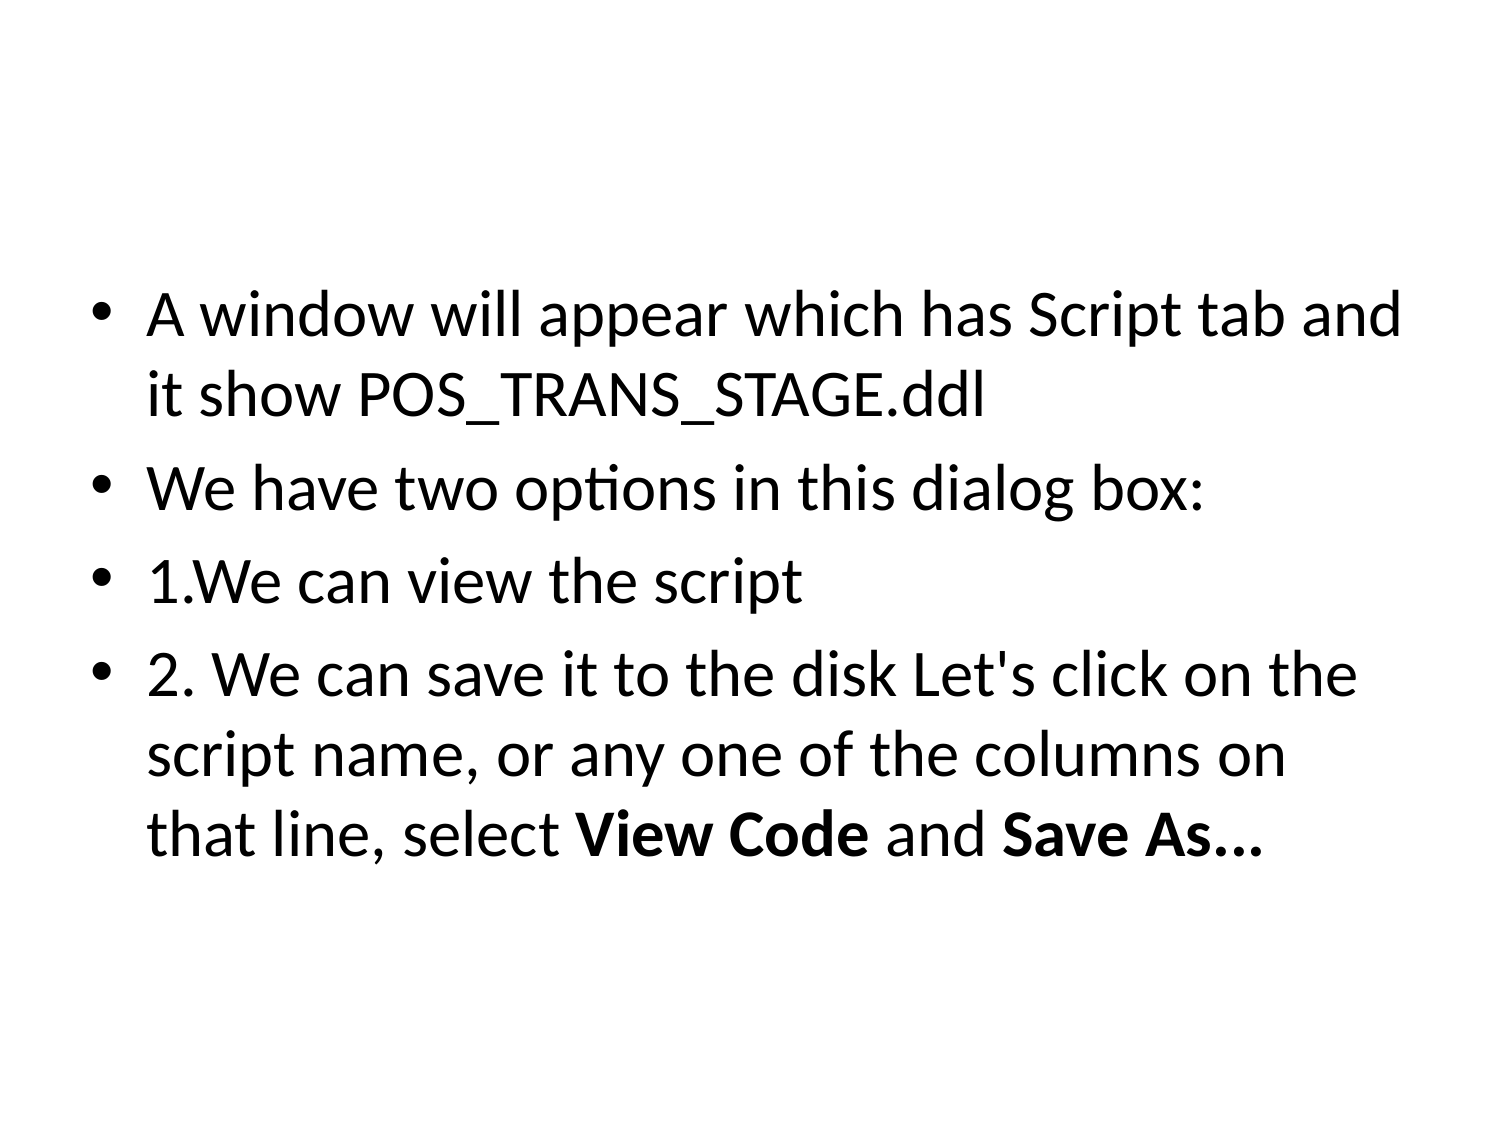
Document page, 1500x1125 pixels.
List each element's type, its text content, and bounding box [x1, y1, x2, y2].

list A window will appear which has Script tab and it show POS_TRANS_STAGE.ddl We have two options in this dialog box: 1.We can view the script 2. We can save it to the disk Let's click on the script name, or any one of the columns on that line, select View Code and Save As... [75, 262, 1425, 1005]
